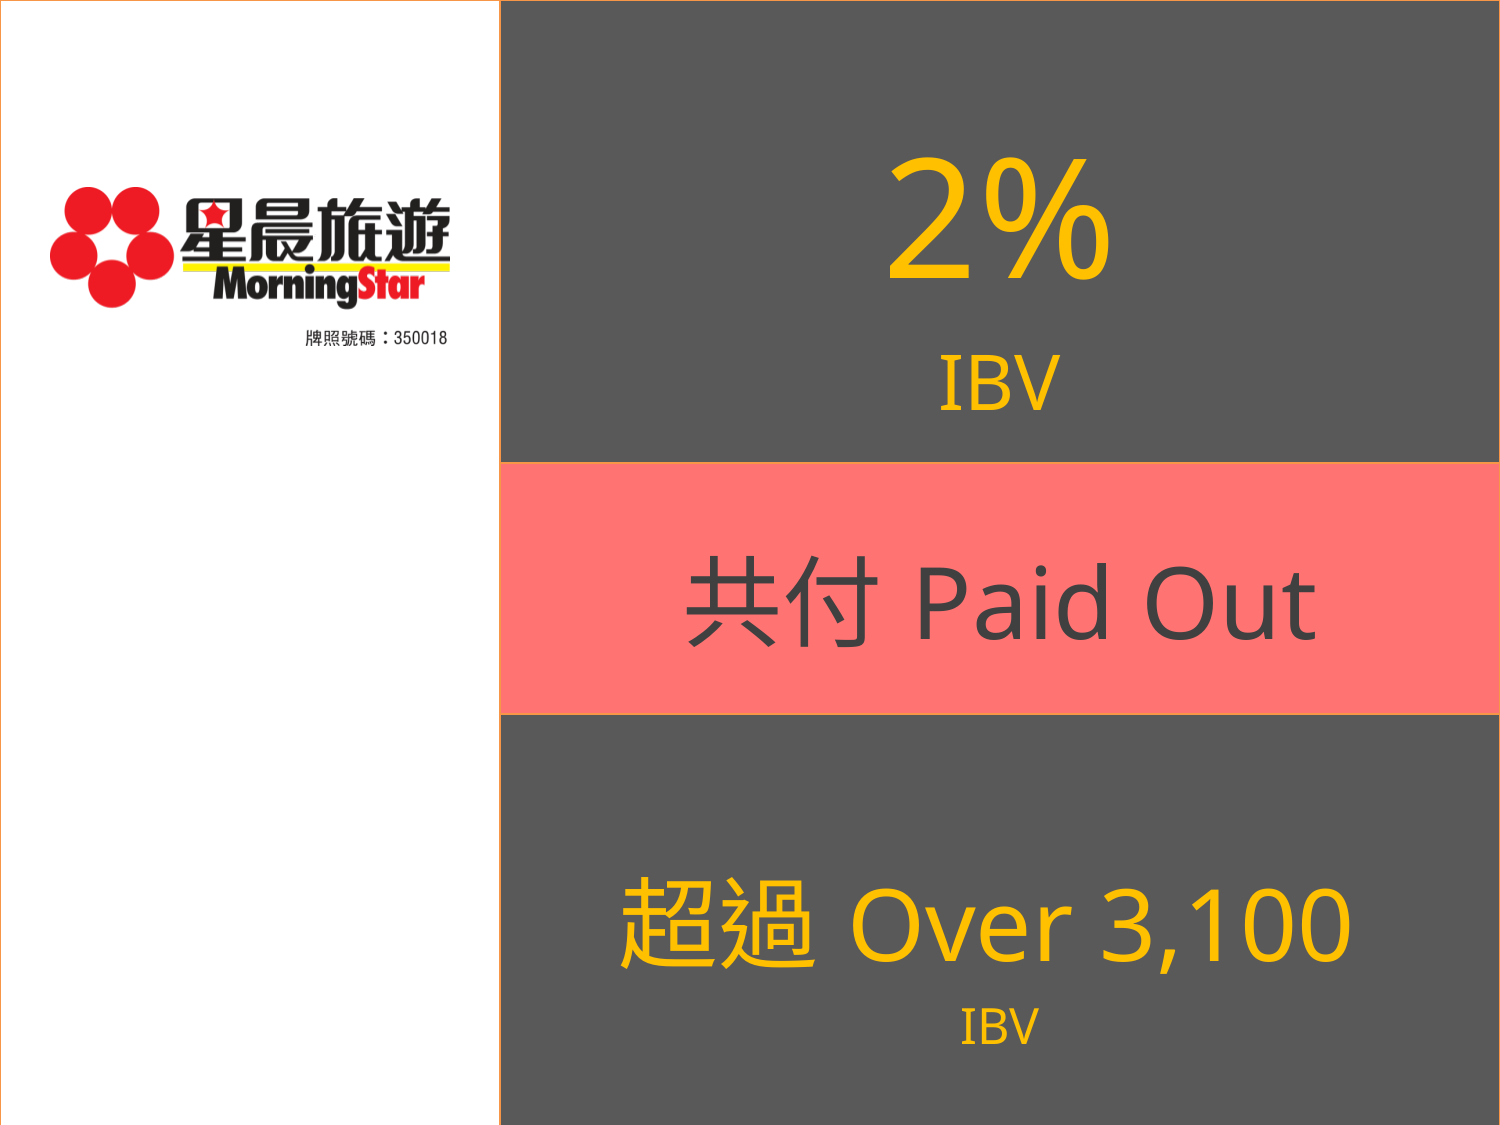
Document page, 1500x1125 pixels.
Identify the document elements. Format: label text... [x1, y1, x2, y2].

table_header [1, 1, 499, 1125]
table_header 2% IBV [501, 1, 1499, 462]
table_cell 共付Paid Out [501, 464, 1499, 713]
picture [49, 187, 451, 347]
table_cell 超過Over 3,100 IBV [501, 715, 1499, 1125]
